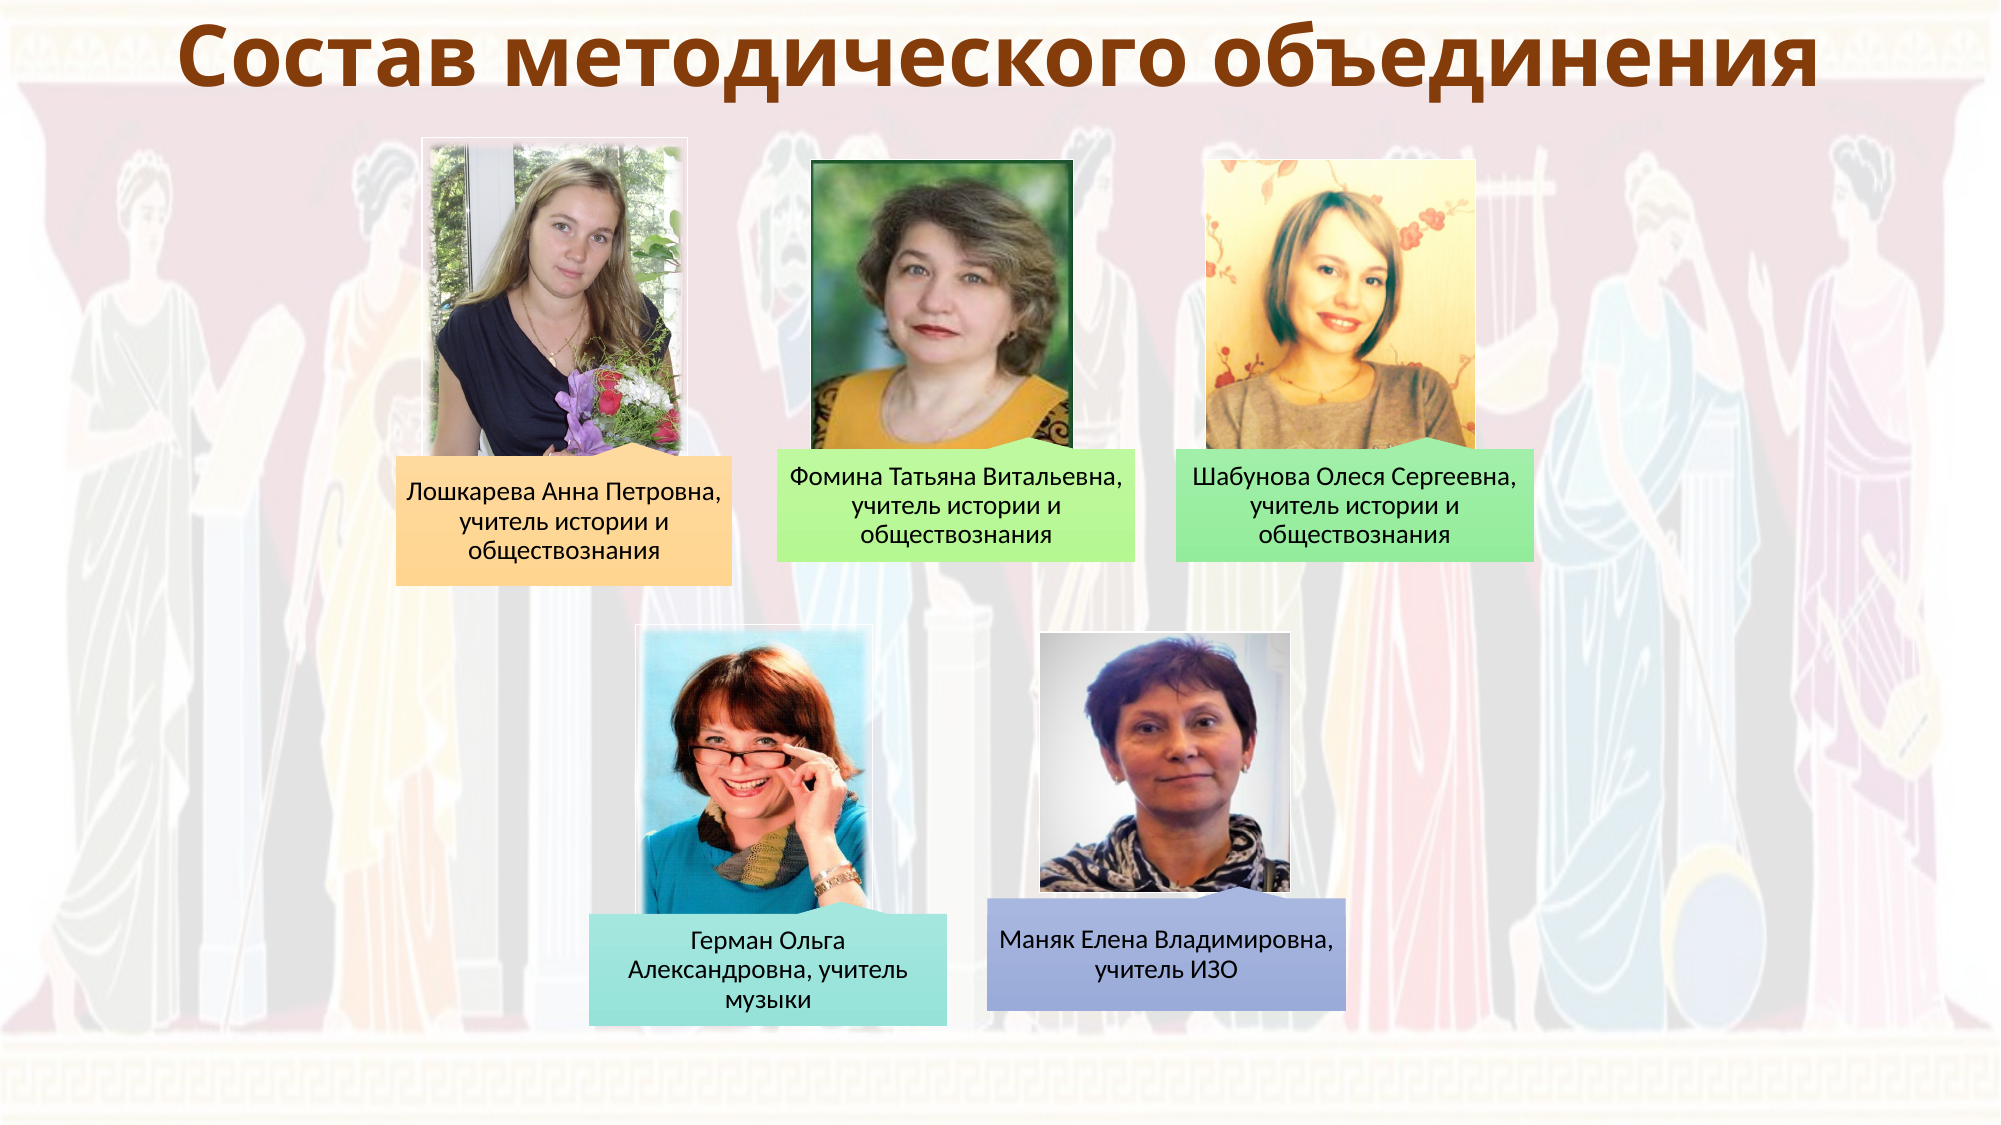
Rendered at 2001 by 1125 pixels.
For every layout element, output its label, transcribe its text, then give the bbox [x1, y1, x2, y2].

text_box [300, 137, 1634, 1027]
title Состав методического объединения [137, 0, 1863, 118]
